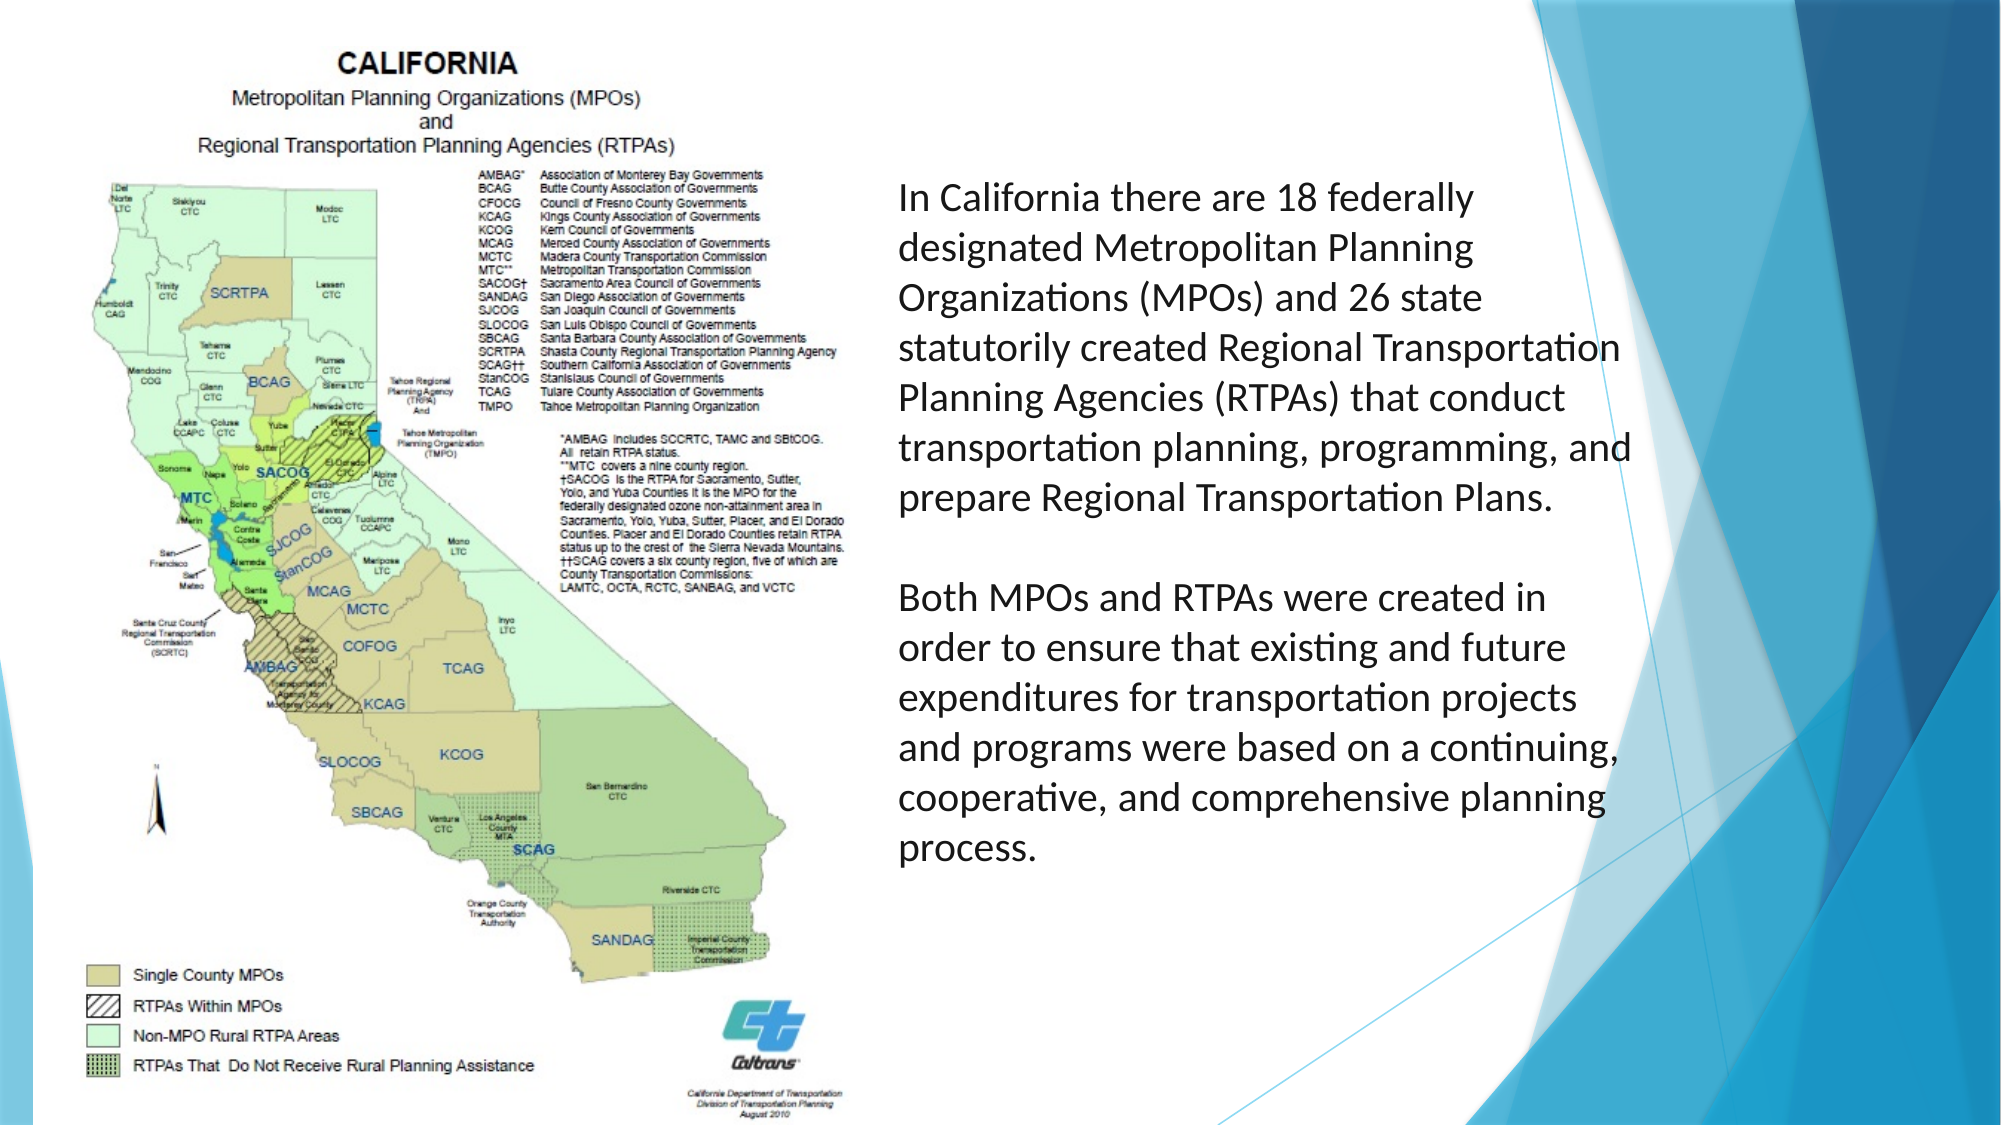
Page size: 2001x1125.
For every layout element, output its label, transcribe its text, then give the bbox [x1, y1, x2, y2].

title In California there are 18 federally designated Metropolitan Planning Organizations (MPOs) and 26 state statutorily created Regional Transportation Planning Agencies (RTPAs) that conduct transportation planning, programming, and prepare Regional Transportation Plans. Both MPOs and RTPAs were created in order to ensure that existing and future expenditures for transportation projects and programs were based on a continuing, cooperative, and comprehensive planning process. [883, 162, 1658, 921]
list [33, 45, 851, 1125]
